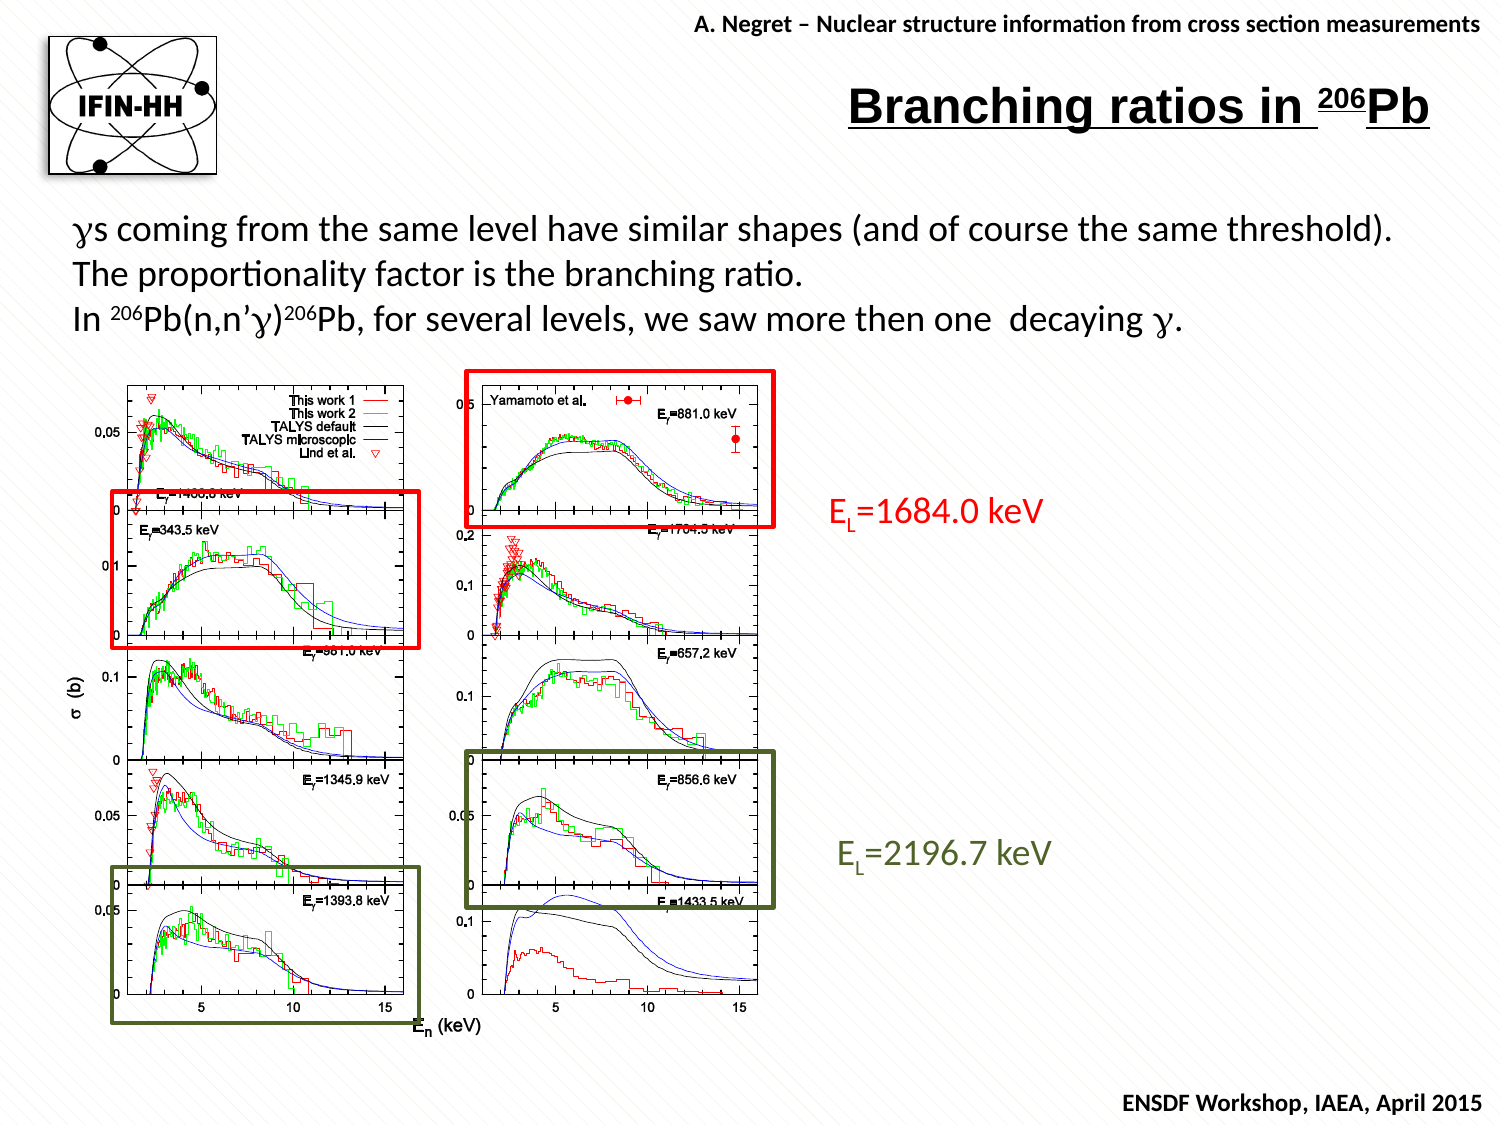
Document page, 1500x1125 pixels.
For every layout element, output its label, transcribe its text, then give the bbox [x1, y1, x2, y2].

text_box ENSDF Workshop, IAEA, April 2015 [1107, 1079, 1499, 1125]
picture [49, 37, 217, 174]
text_box EL=2196.7 keV [822, 820, 1067, 887]
text_box Branching ratios in 206Pb [832, 66, 1445, 142]
text_box EL=1684.0 keV [813, 478, 1059, 545]
text_box gs coming from the same level have similar shapes (and of course the same threshold). The proportionality factor is the branching ratio. In 206Pb(n,n’g)206Pb, for several levels, we saw more then one decaying g. [57, 196, 1419, 346]
picture [64, 385, 774, 1048]
text_box A. Negret – Nuclear structure information from cross section measurements [679, 0, 1497, 45]
text_box [464, 369, 776, 386]
